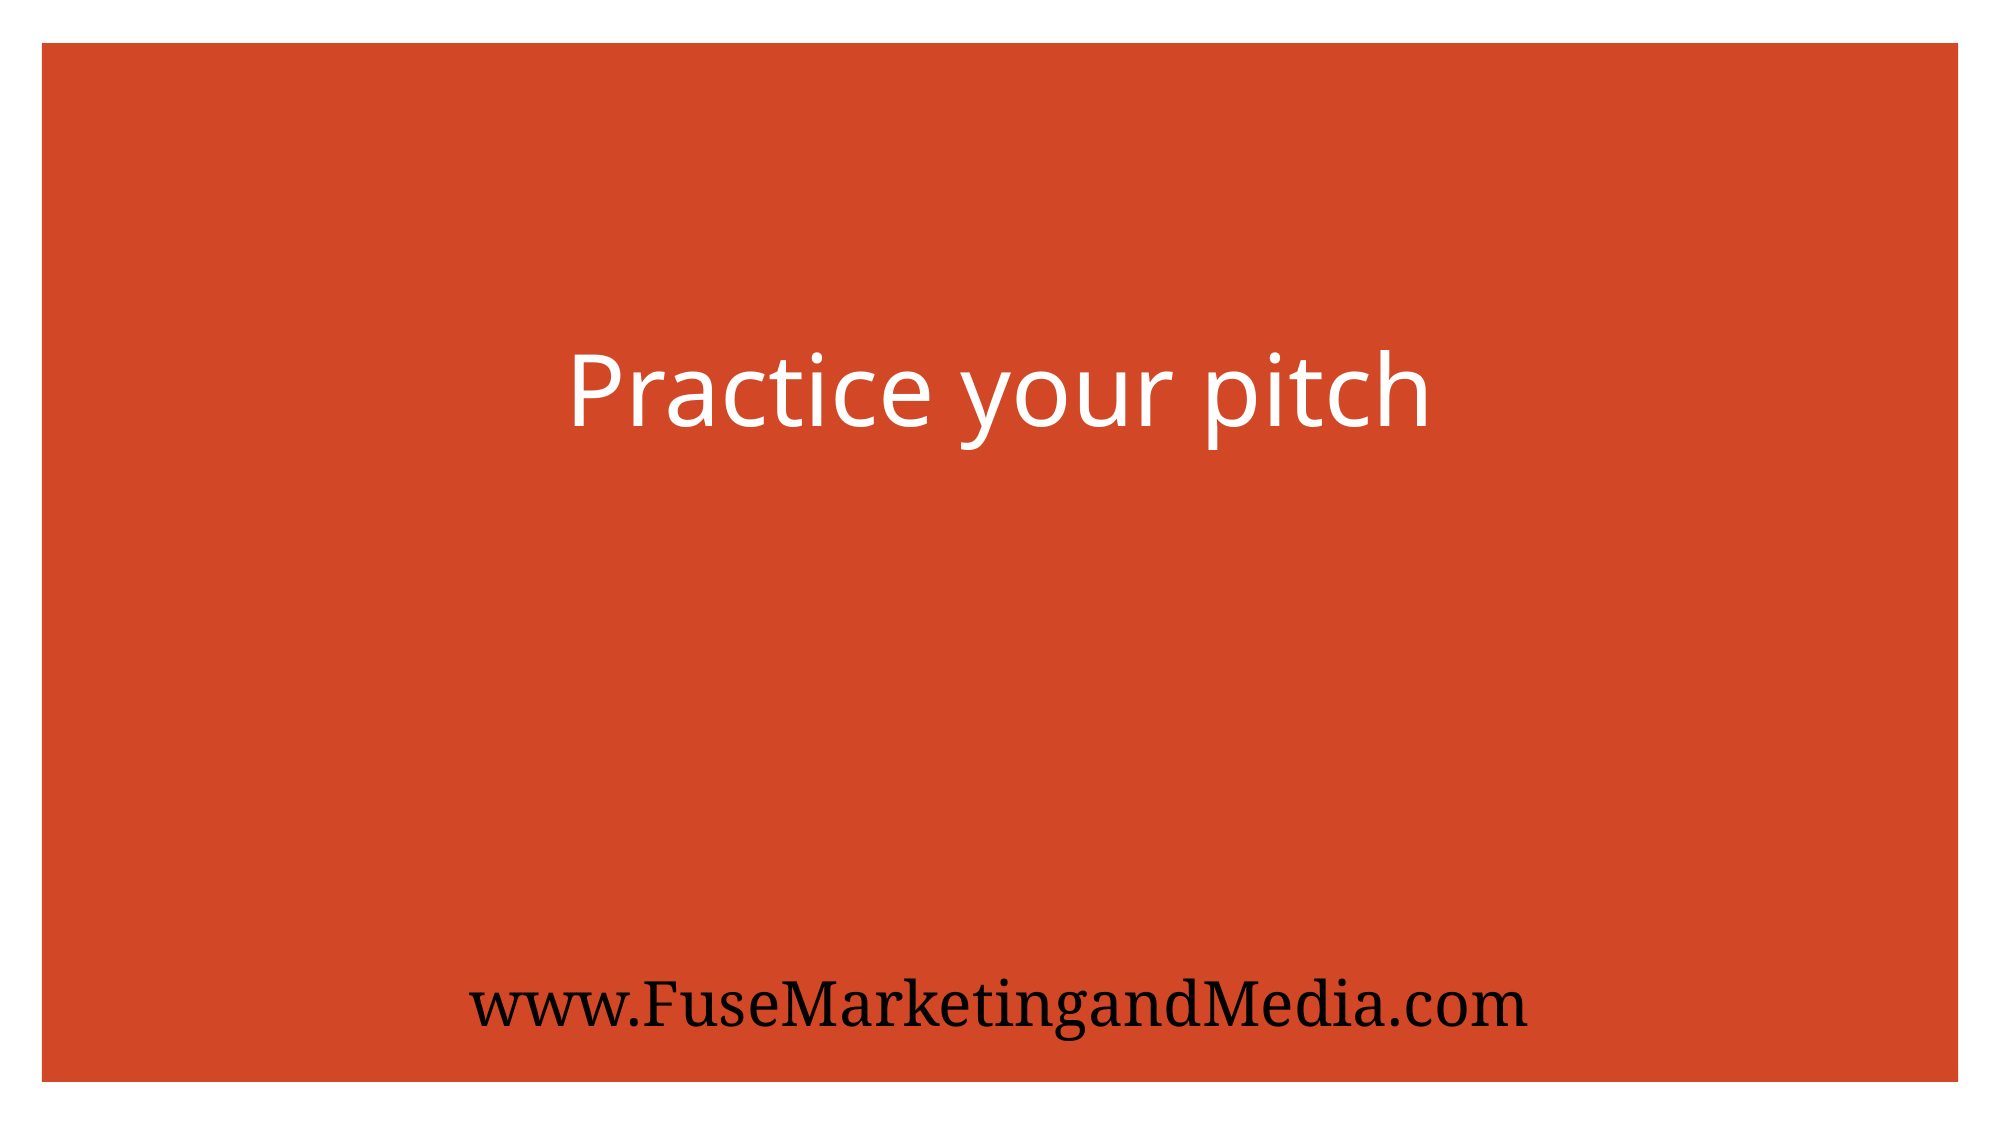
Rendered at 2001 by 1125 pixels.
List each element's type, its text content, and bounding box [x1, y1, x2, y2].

text_box www.FuseMarketingandMedia.com [42, 956, 1958, 1047]
title Practice your pitch [137, 190, 1863, 583]
